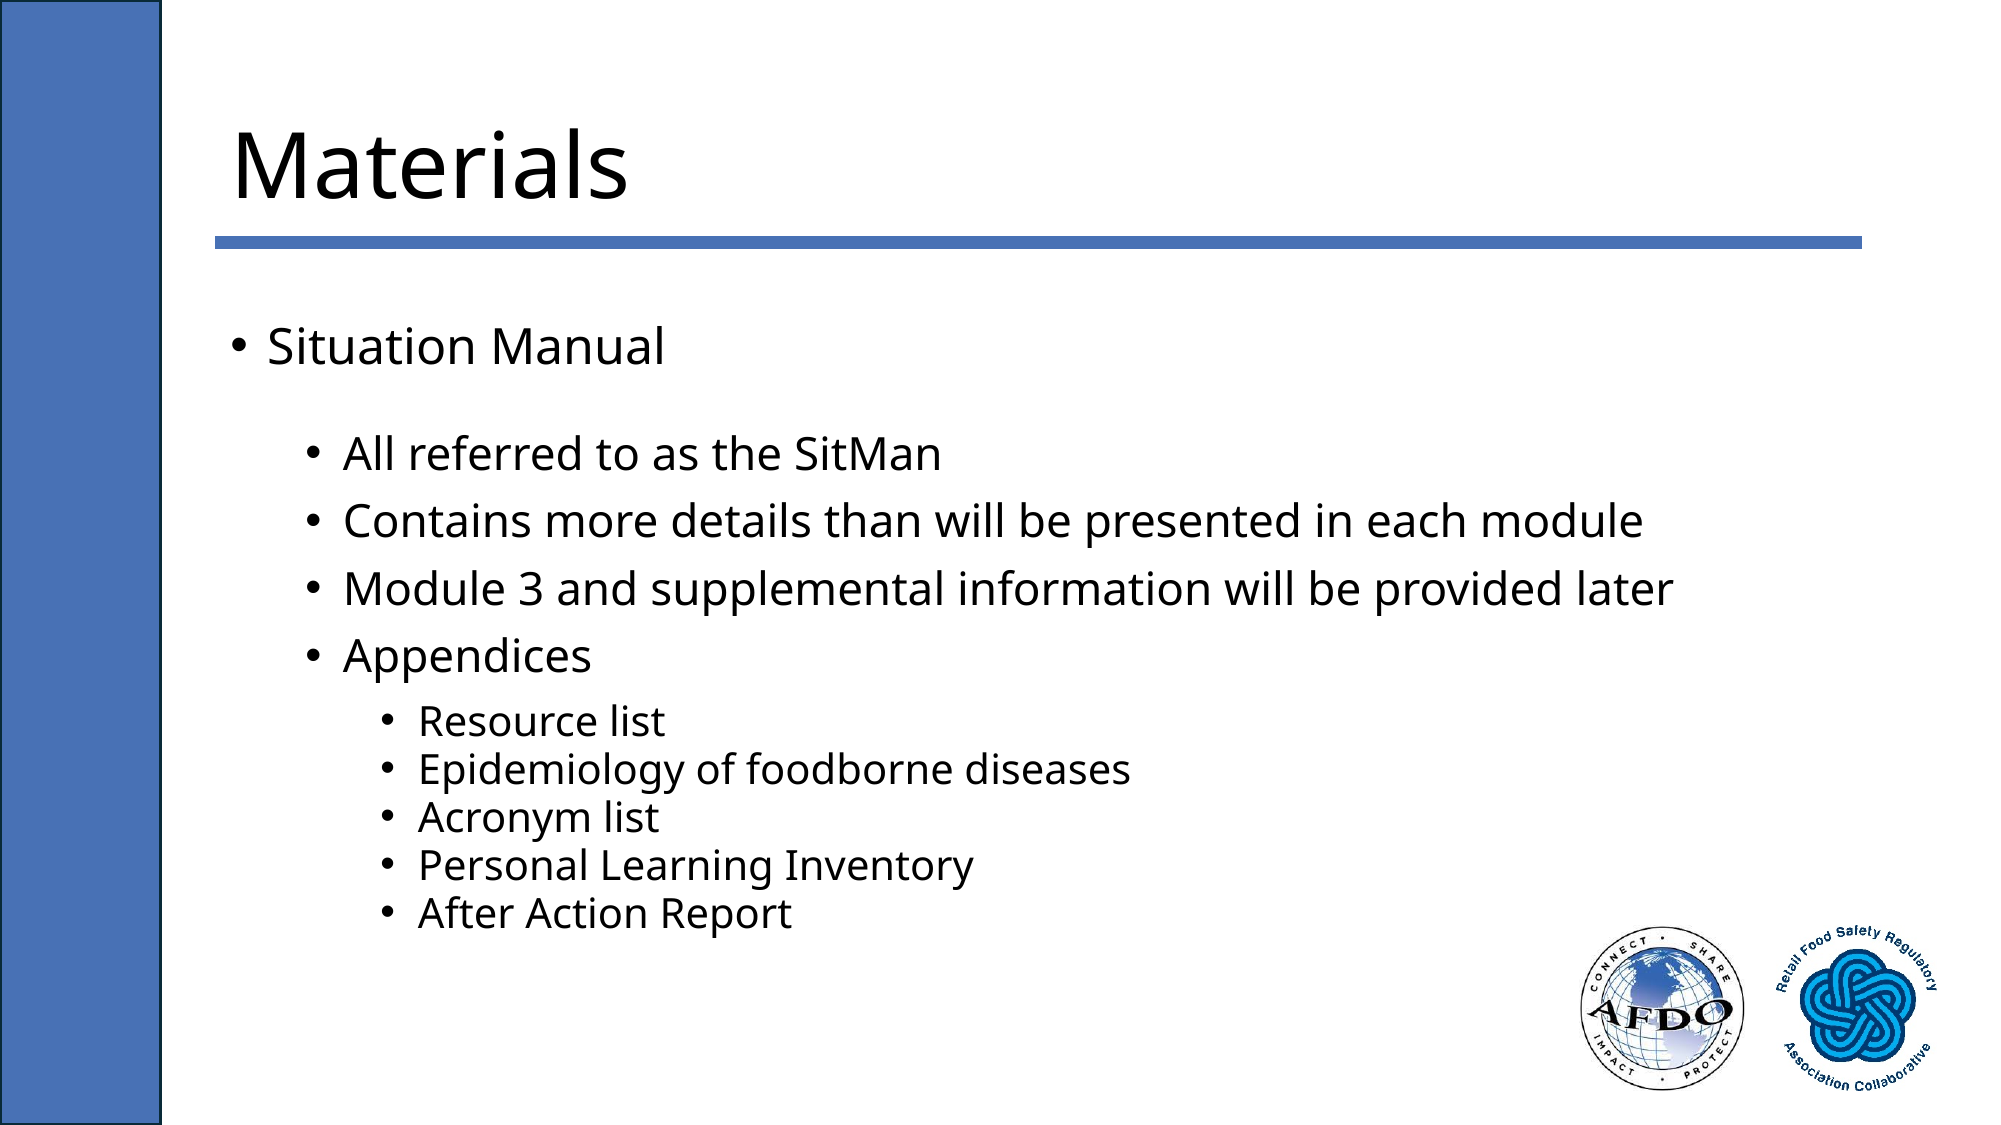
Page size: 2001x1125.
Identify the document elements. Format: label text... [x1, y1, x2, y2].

list Situation Manual All referred to as the SitMan Contains more details than will be presented in each module Module 3 and supplemental information will be provided later Appendices Resource list Epidemiology of foodborne diseases Acronym list Personal Learning Inventory After Action Report [215, 306, 1863, 952]
picture [1776, 925, 1937, 1091]
picture [1579, 952, 1745, 1091]
title Materials [215, 110, 1863, 227]
